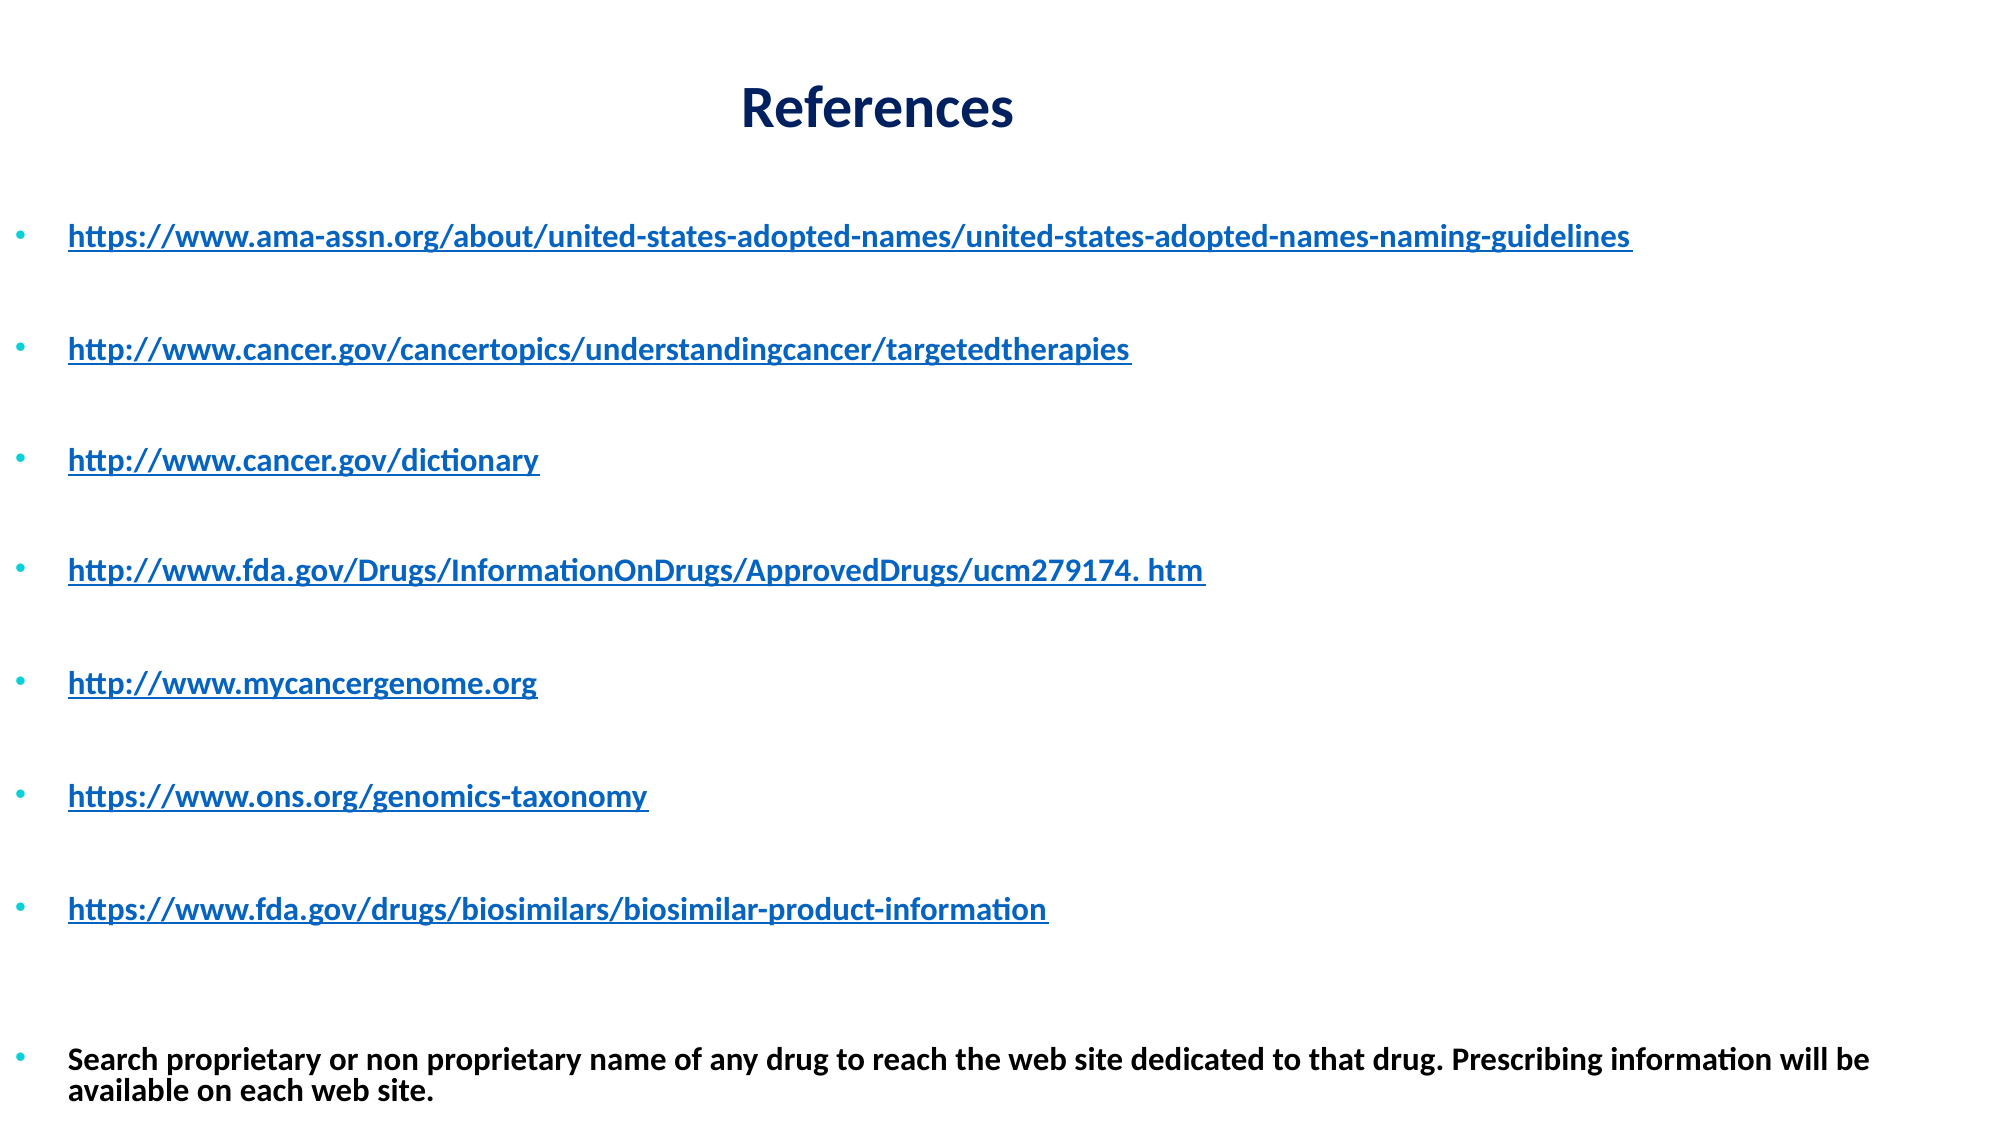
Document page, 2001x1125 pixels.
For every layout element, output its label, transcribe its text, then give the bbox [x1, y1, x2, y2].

list https://www.ama-assn.org/about/united-states-adopted-names/united-states-adopted-names-naming-guidelines http://www.cancer.gov/cancertopics/understandingcancer/targetedtherapies http://www.cancer.gov/dictionary http://www.fda.gov/Drugs/InformationOnDrugs/ApprovedDrugs/ucm279174. htm http://www.mycancergenome.org https://www.ons.org/genomics-taxonomy https://www.fda.gov/drugs/biosimilars/biosimilar-product-information Search proprietary or non proprietary name of any drug to reach the web site dedicated to that drug. Prescribing information will be available on each web site. [0, 158, 1987, 1125]
title References [137, 3, 1863, 158]
